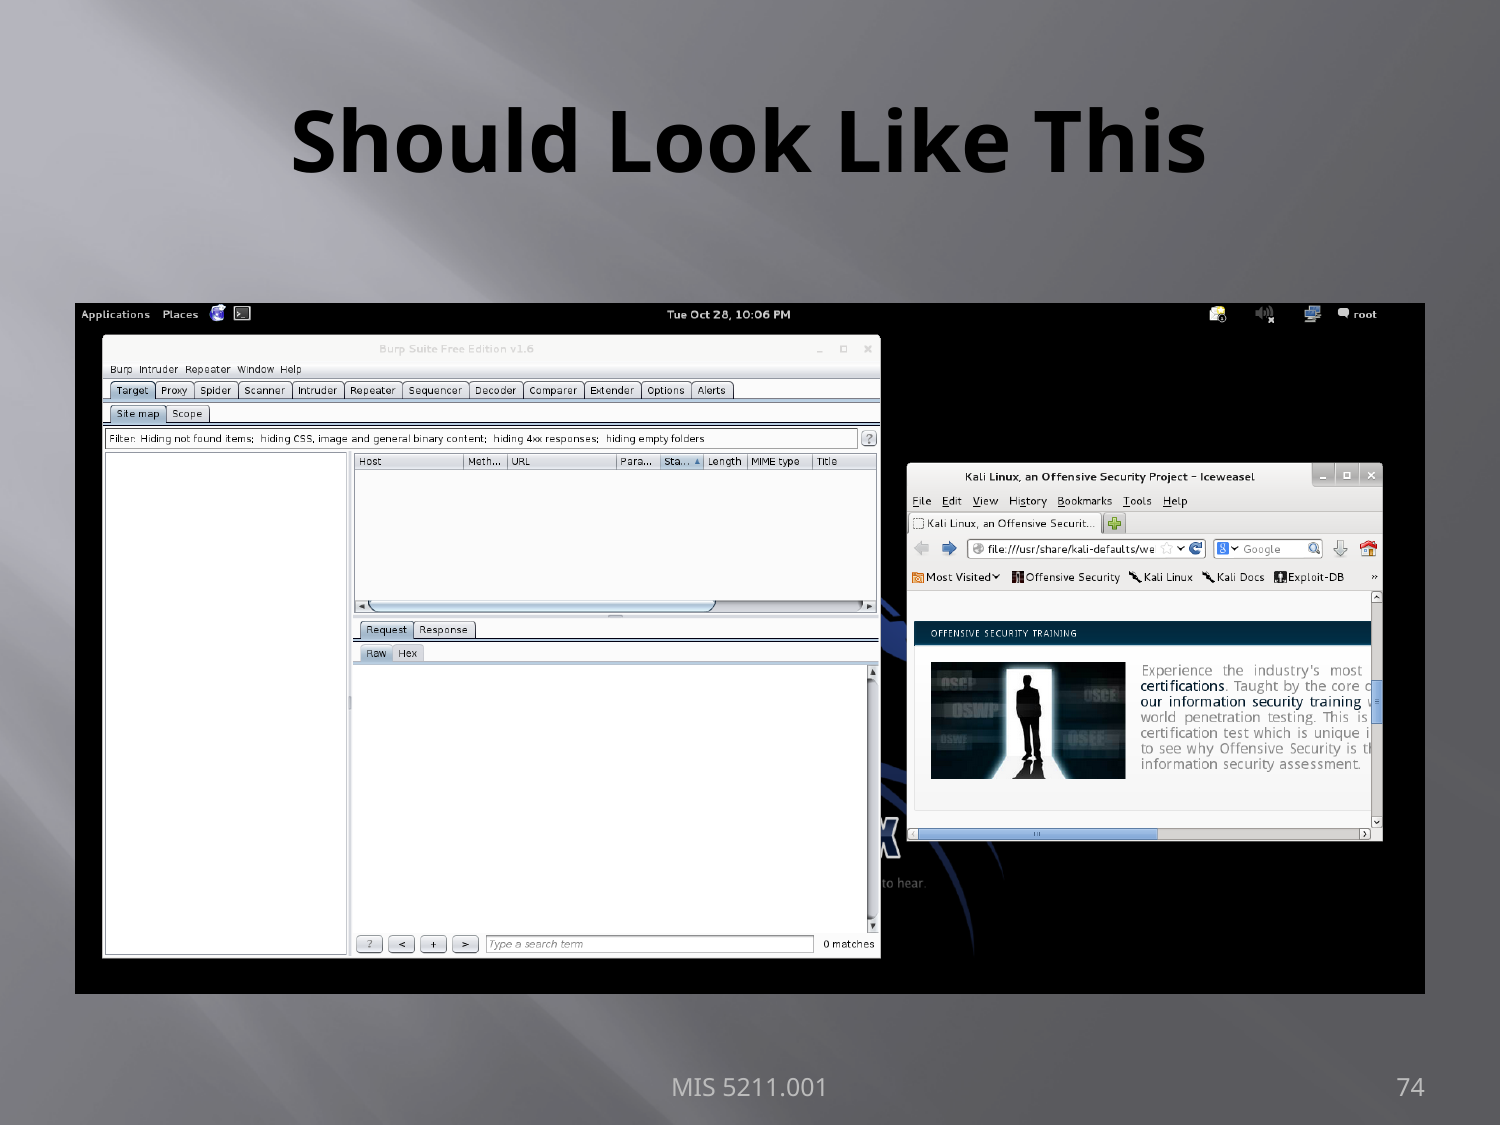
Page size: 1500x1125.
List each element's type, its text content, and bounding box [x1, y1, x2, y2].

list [74, 303, 1426, 994]
footer MIS 5211.001 [512, 1052, 988, 1113]
title Should Look Like This [75, 45, 1425, 233]
slide_number 74 [1299, 1052, 1425, 1113]
